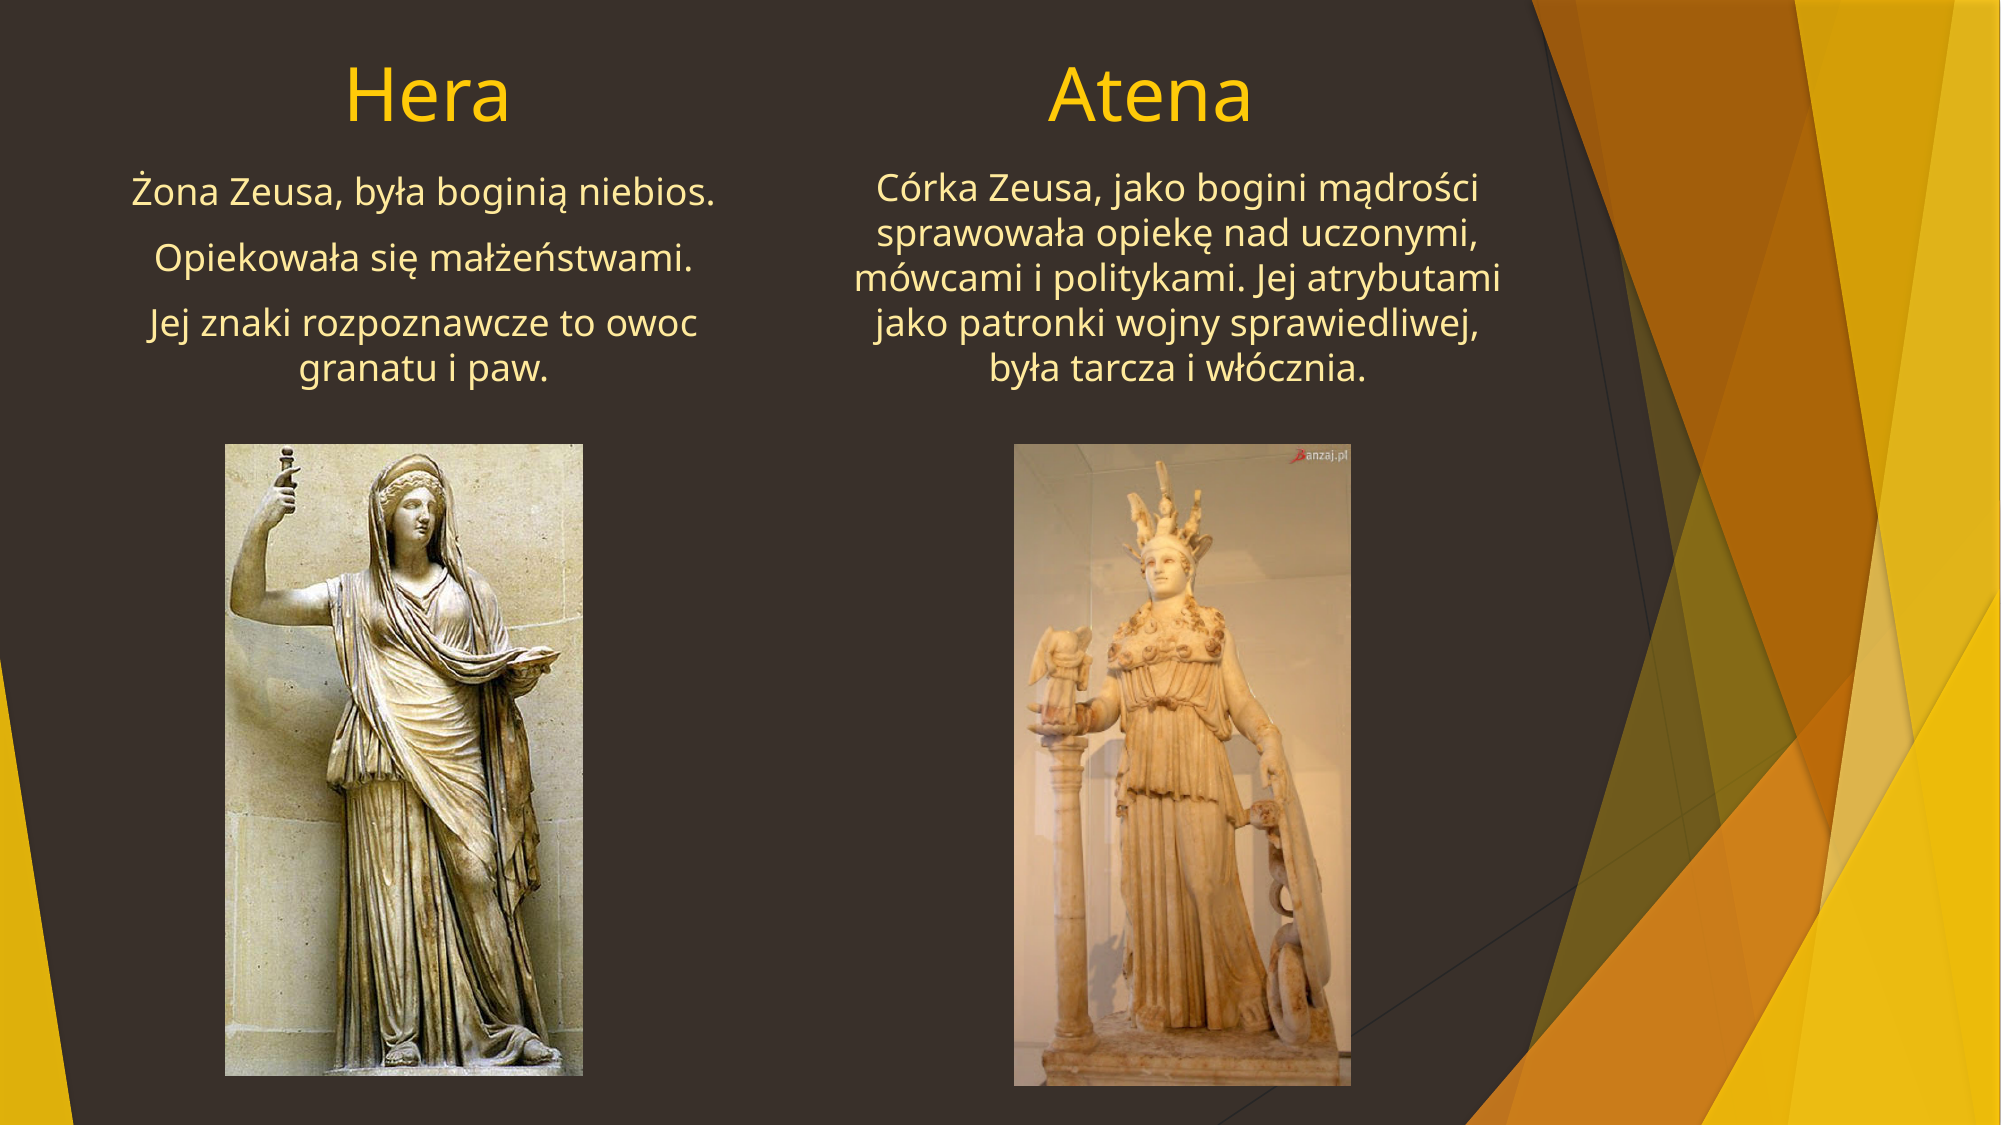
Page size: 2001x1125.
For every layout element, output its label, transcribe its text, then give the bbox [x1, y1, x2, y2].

picture [1014, 444, 1351, 1087]
list Córka Zeusa, jako bogini mądrości sprawowała opiekę nad uczonymi, mówcami i politykami. Jej atrybutami jako patronki wojny sprawiedliwej, była tarcza i włócznia. [834, 162, 1522, 478]
text_box Atena [1033, 38, 1323, 256]
list Żona Zeusa, była boginią niebios. Opiekowała się małżeństwami. Jej znaki rozpoznawcze to owoc granatu i paw. [80, 162, 768, 478]
picture [224, 444, 584, 1076]
title Hera [328, 38, 617, 162]
